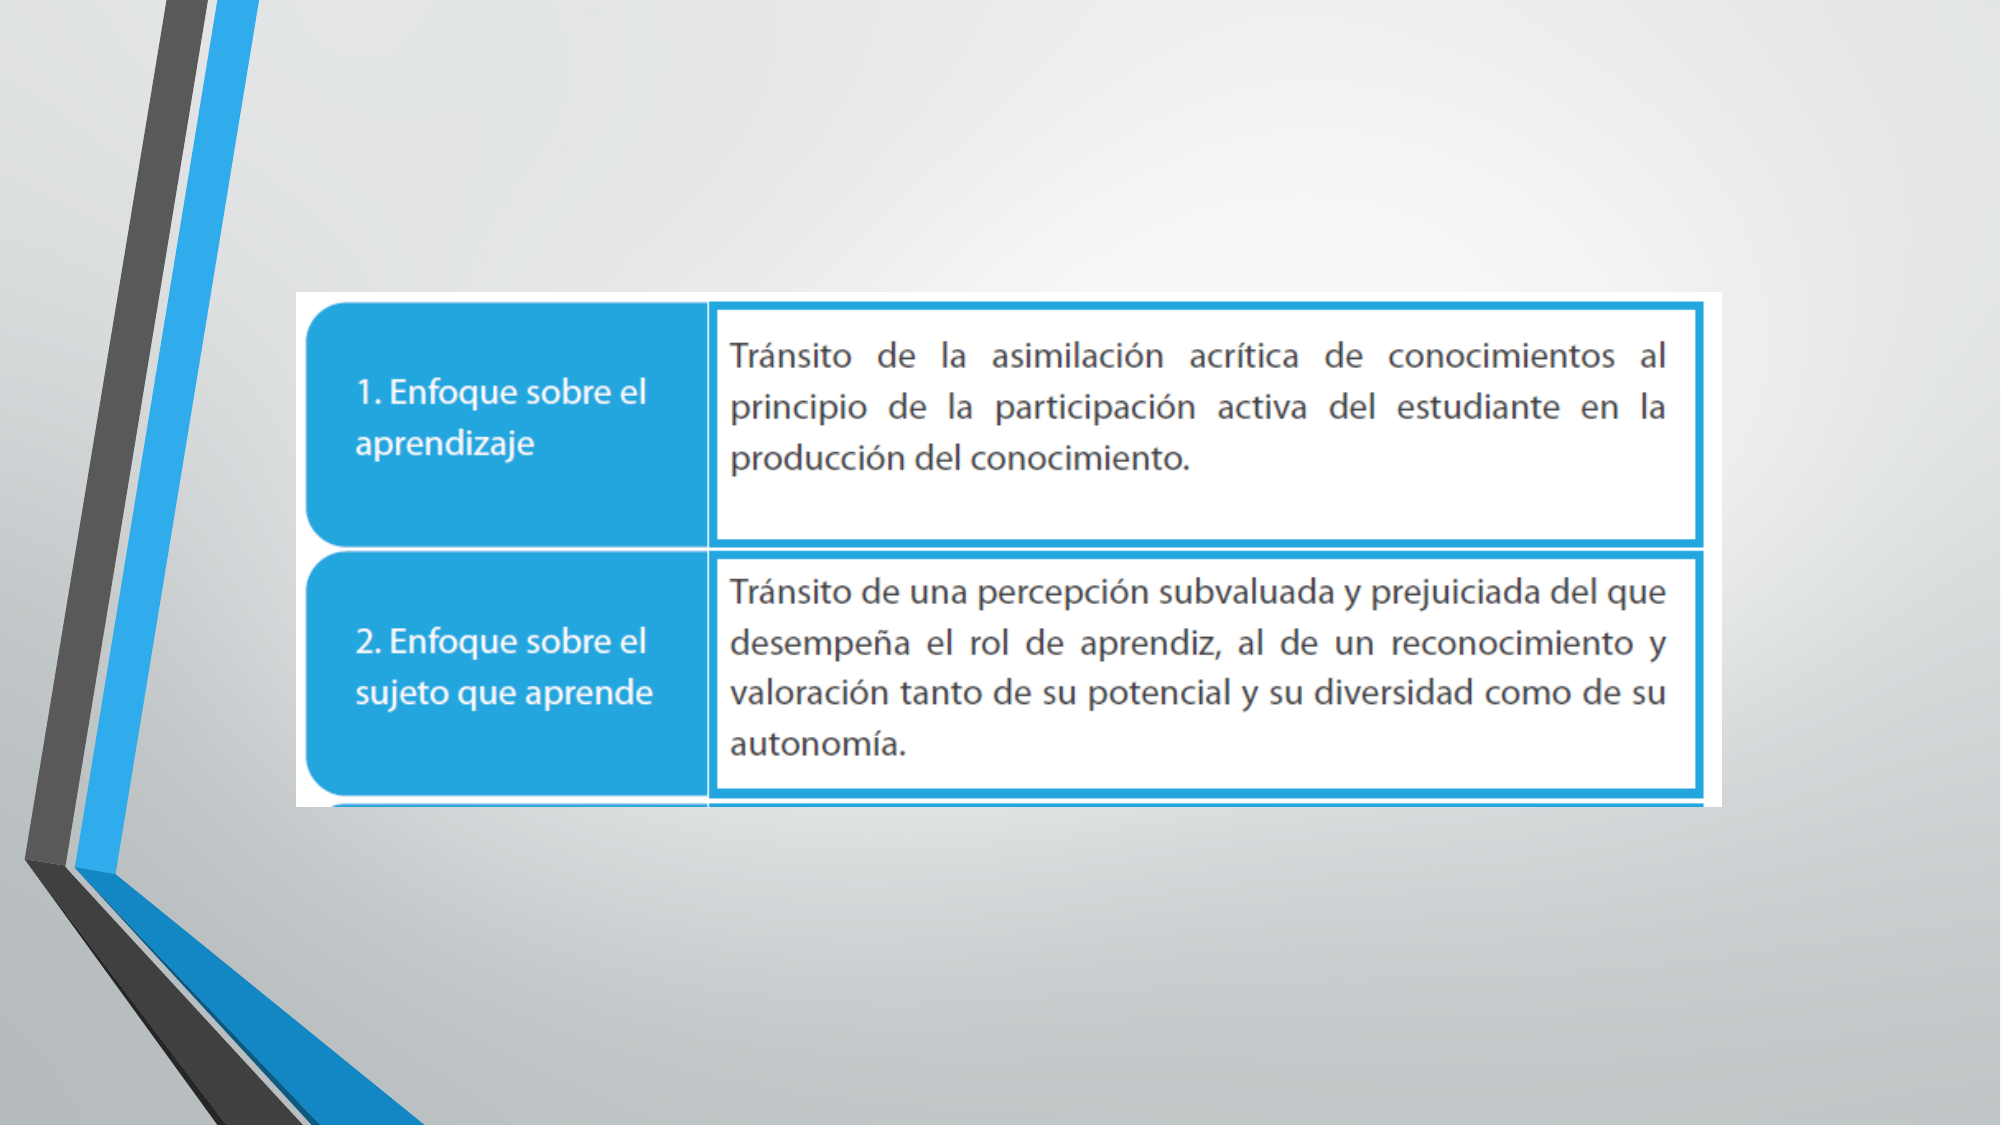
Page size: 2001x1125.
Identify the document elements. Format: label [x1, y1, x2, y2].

picture [296, 292, 1722, 807]
